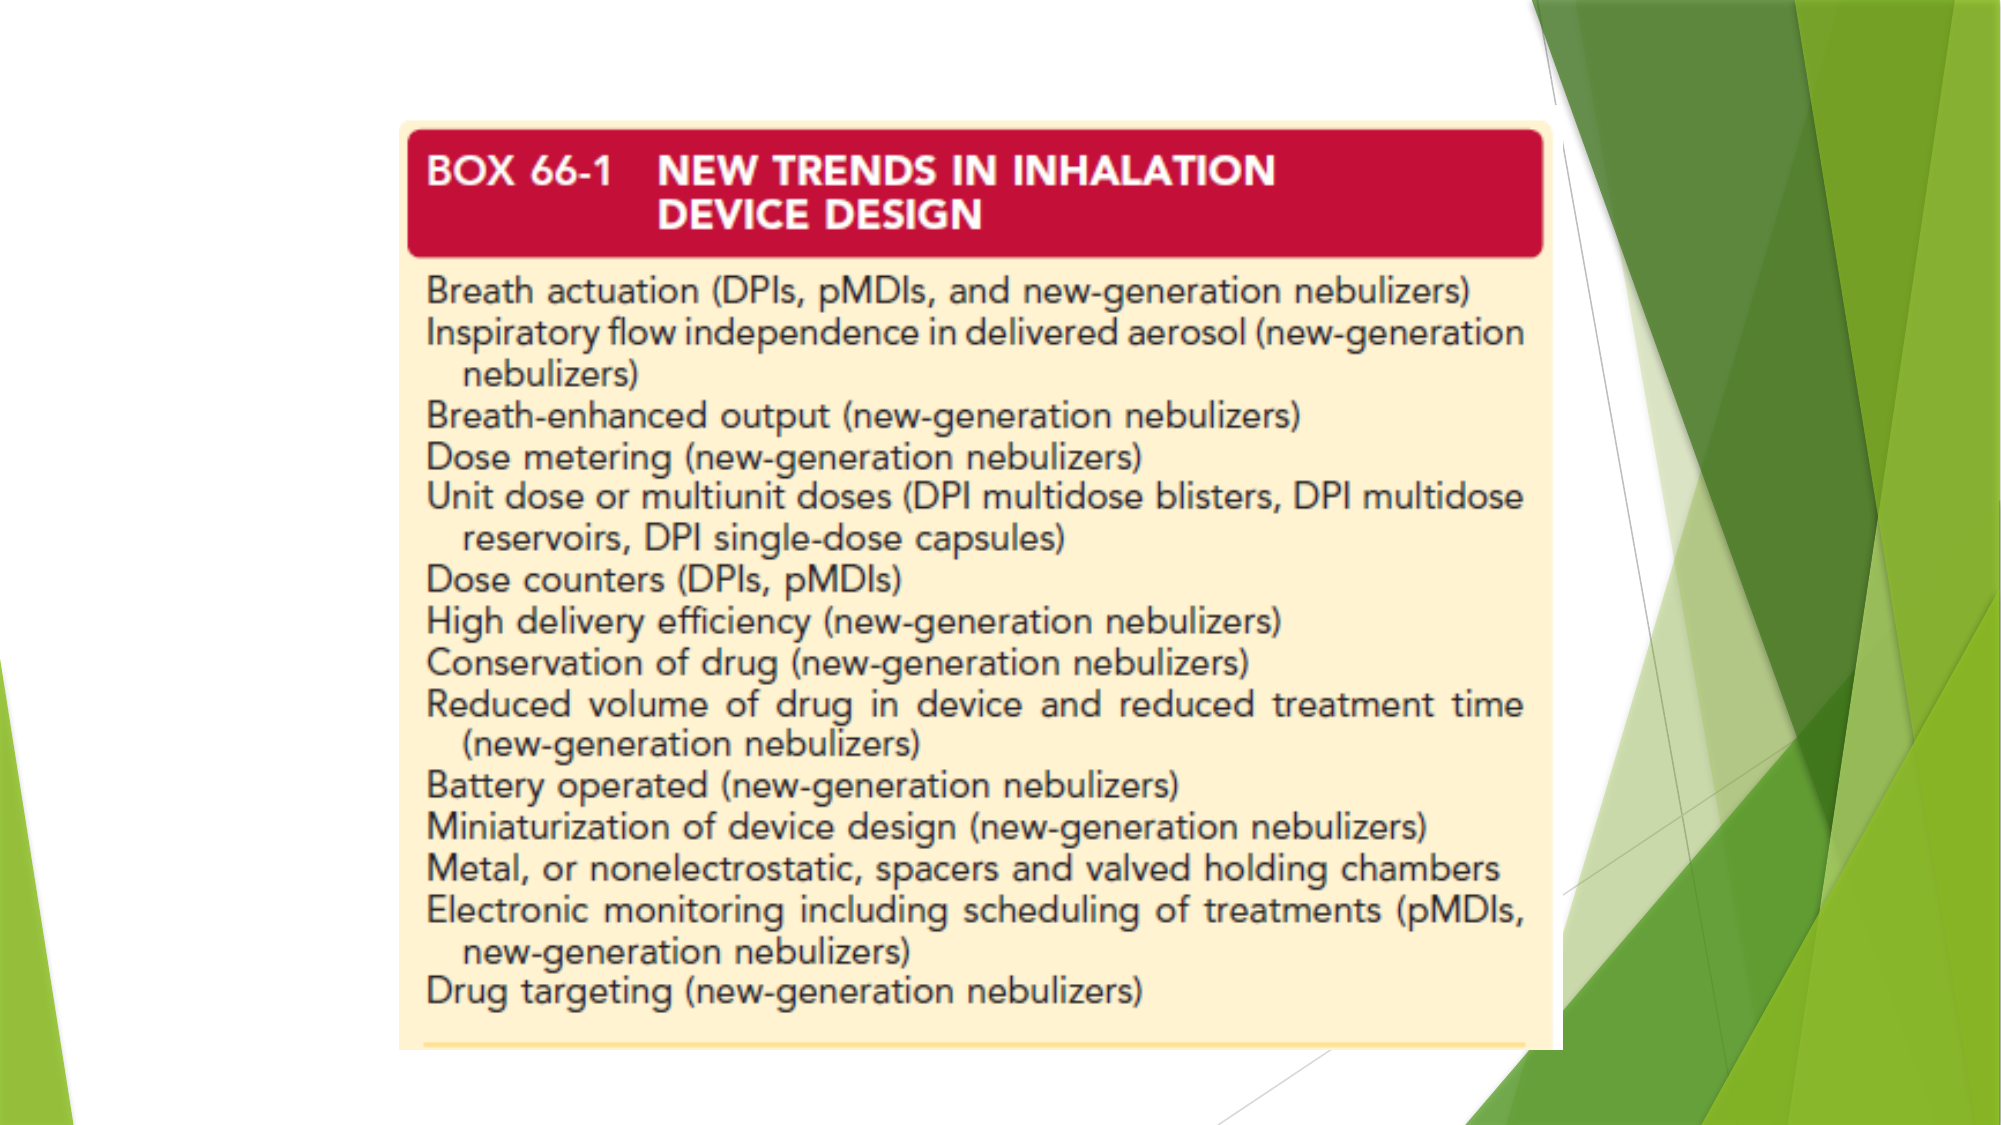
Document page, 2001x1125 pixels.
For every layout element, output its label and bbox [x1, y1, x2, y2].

picture [399, 105, 1563, 1050]
